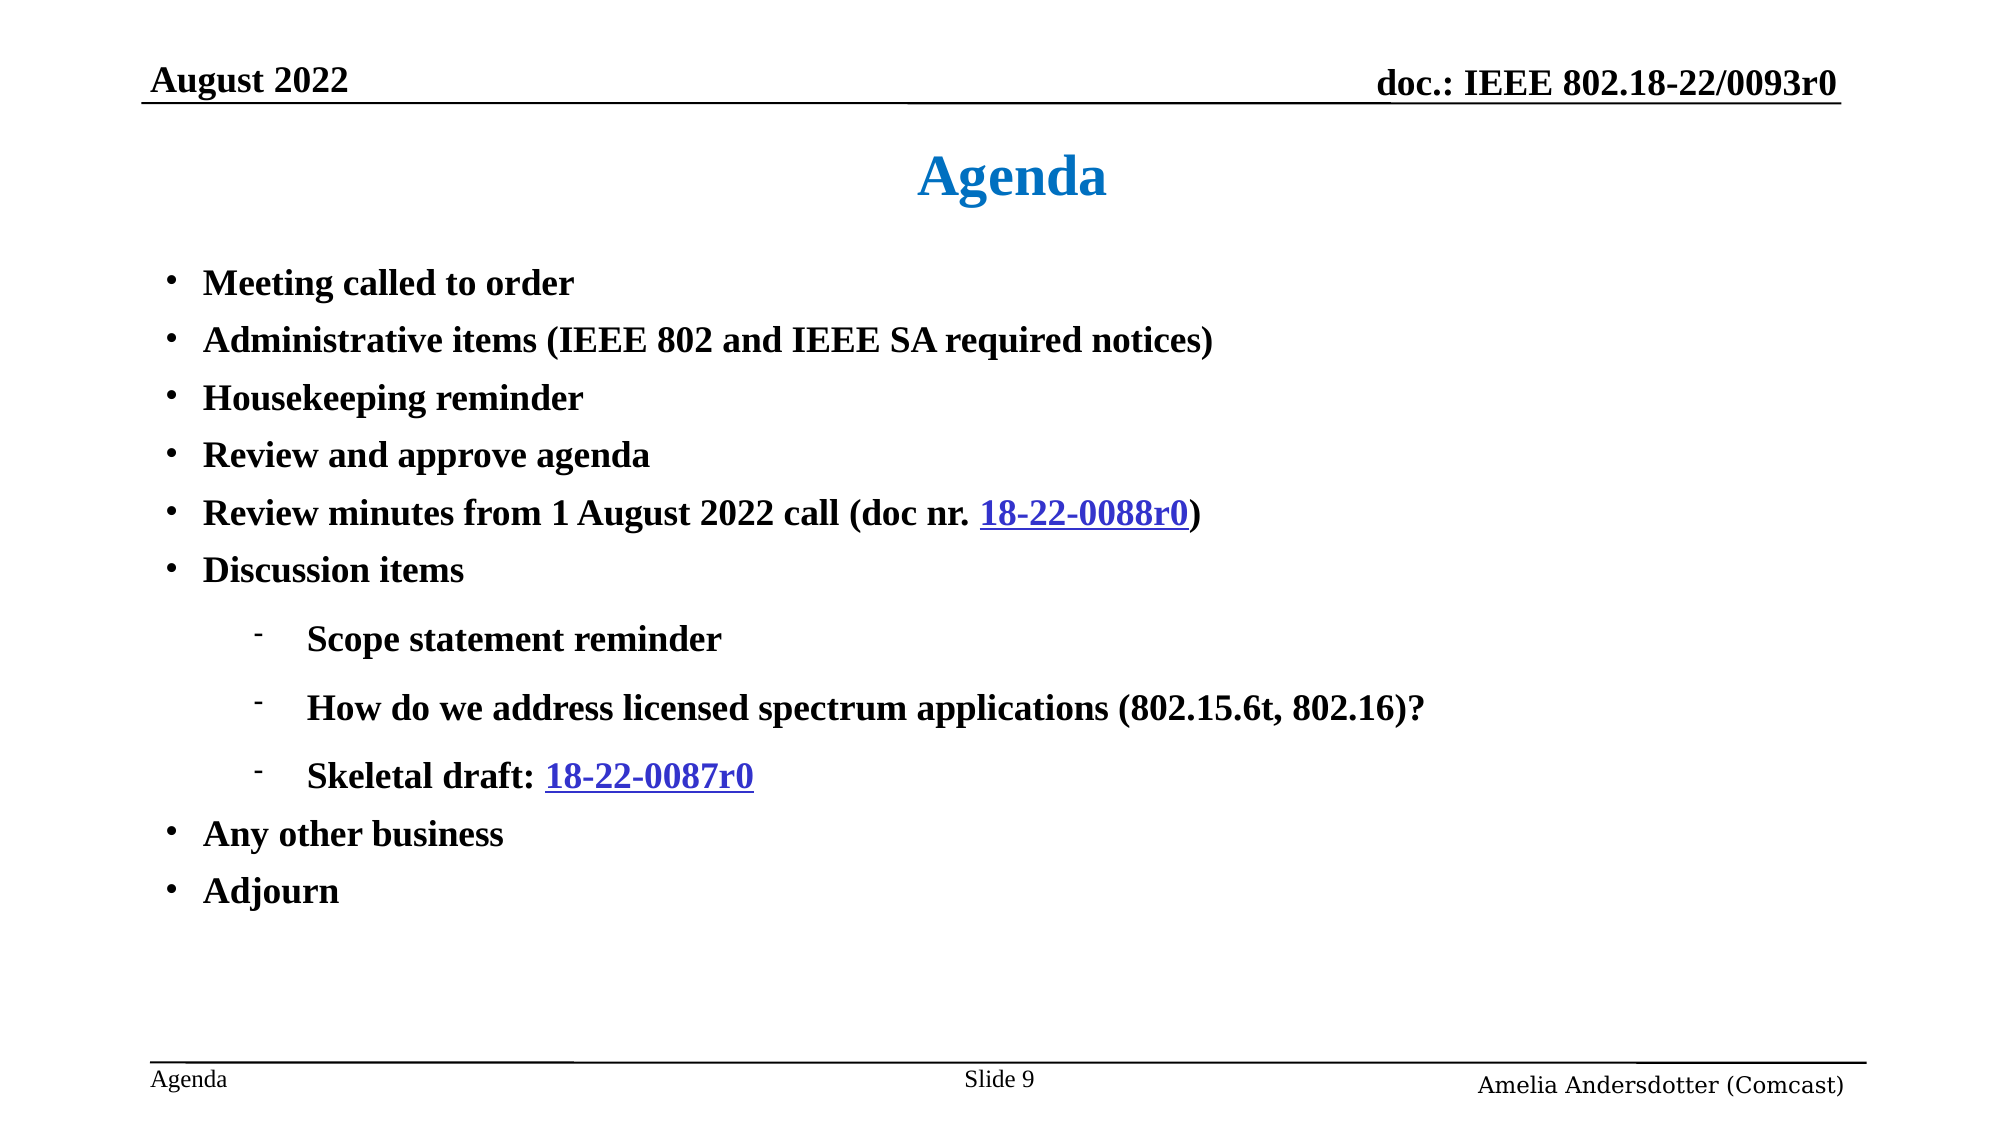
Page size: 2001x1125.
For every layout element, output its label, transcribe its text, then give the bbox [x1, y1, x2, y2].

title Agenda [162, 99, 1863, 246]
text_box Amelia Andersdotter (Comcast) [1387, 1062, 1860, 1105]
list Meeting called to order Administrative items (IEEE 802 and IEEE SA required notices) Housekeeping reminder Review and approve agenda Review minutes from 1 August 2022 call (doc nr. 18-22-0088r0) Discussion items Scope statement reminder How do we address licensed spectrum applications (802.15.6t, 802.16)? Skeletal draft: 18-22-0087r0 Any other business Adjourn [150, 250, 1886, 1059]
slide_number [150, 55, 650, 100]
slide_number Slide <nummer> [933, 1062, 1066, 1122]
